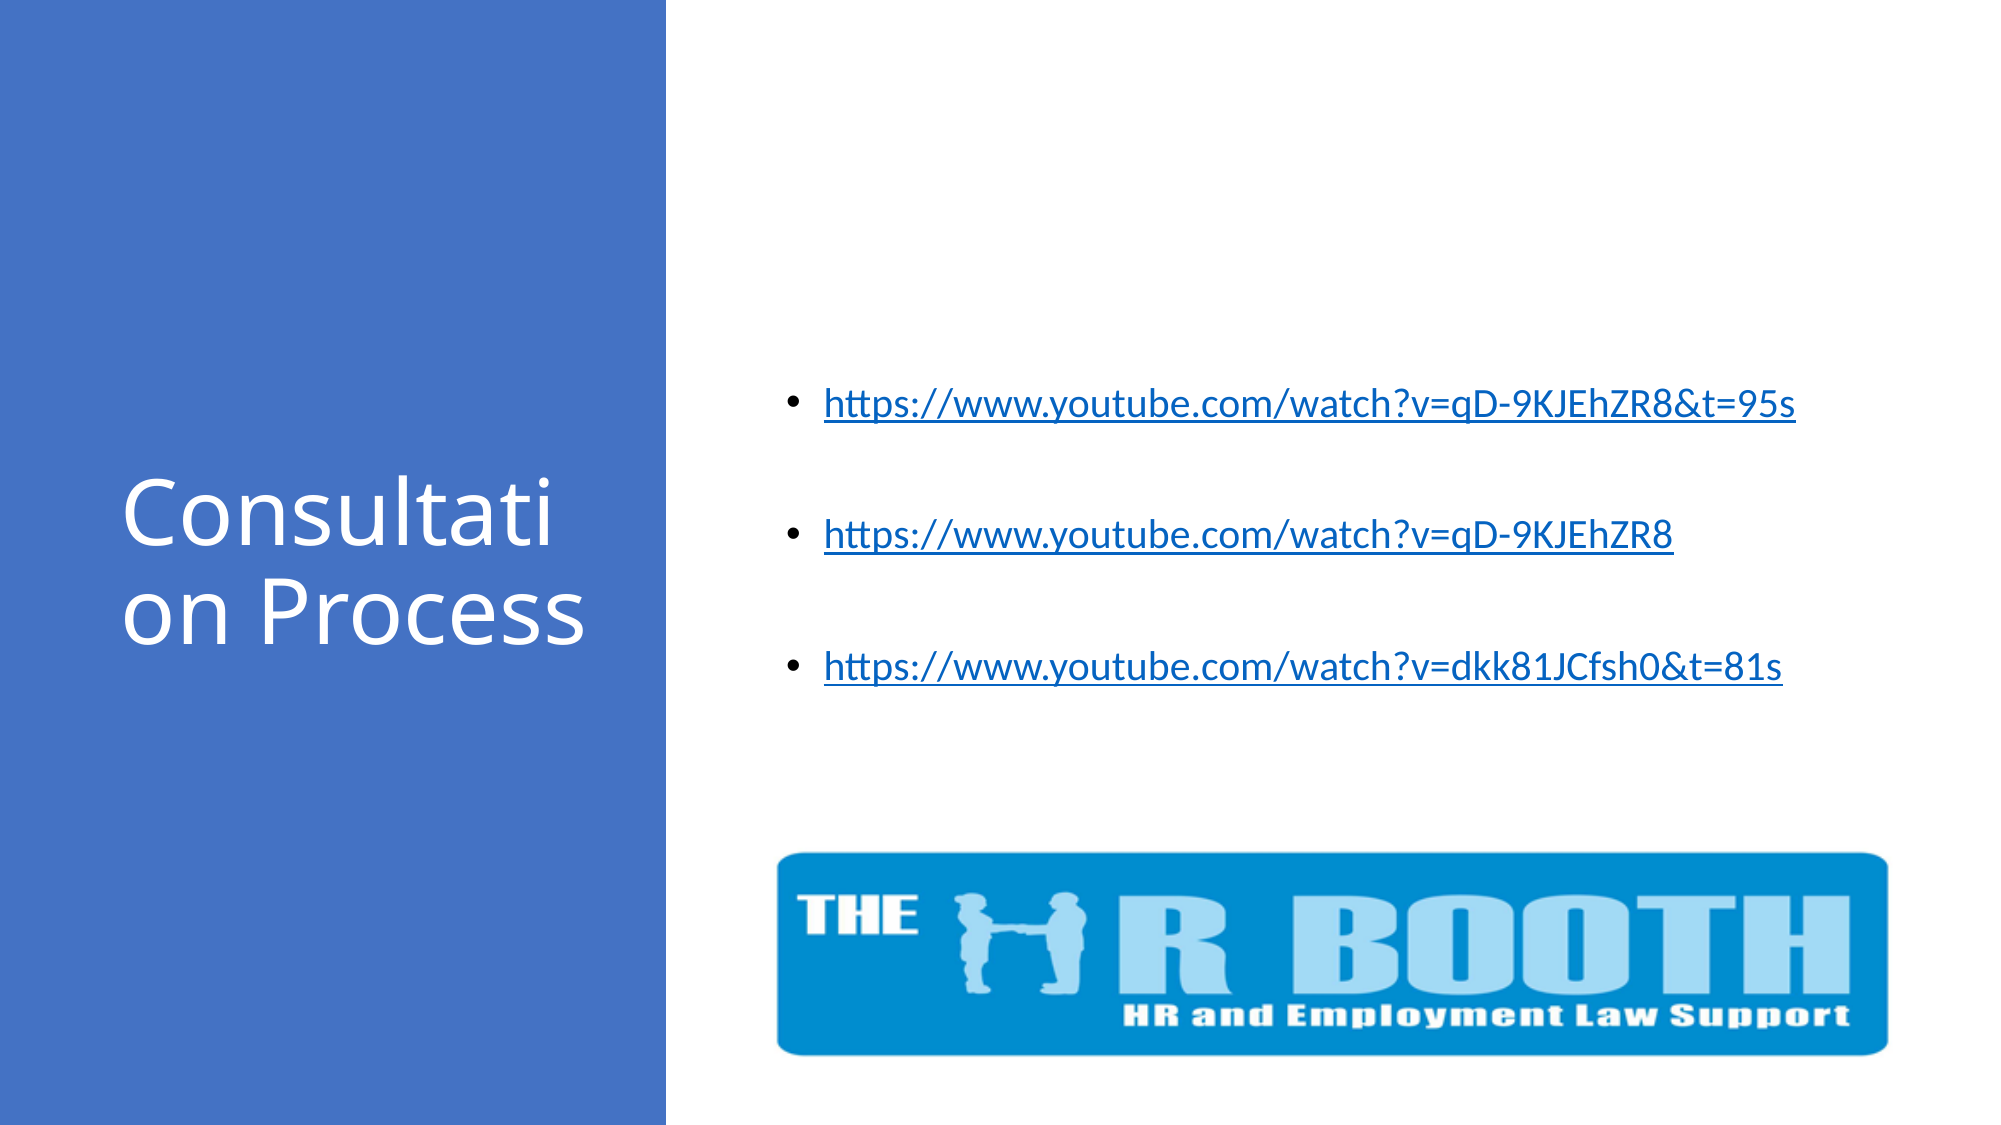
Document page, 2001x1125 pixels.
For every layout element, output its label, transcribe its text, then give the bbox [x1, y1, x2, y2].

title Consultation Process [105, 104, 614, 1026]
picture [767, 845, 1899, 1064]
list https://www.youtube.com/watch?v=qD-9KJEhZR8&t=95s https://www.youtube.com/watch?v=qD-9KJEhZR8 https://www.youtube.com/watch?v=dkk81JCfsh0&t=81s [770, 104, 1895, 824]
text_box [0, 0, 667, 1125]
